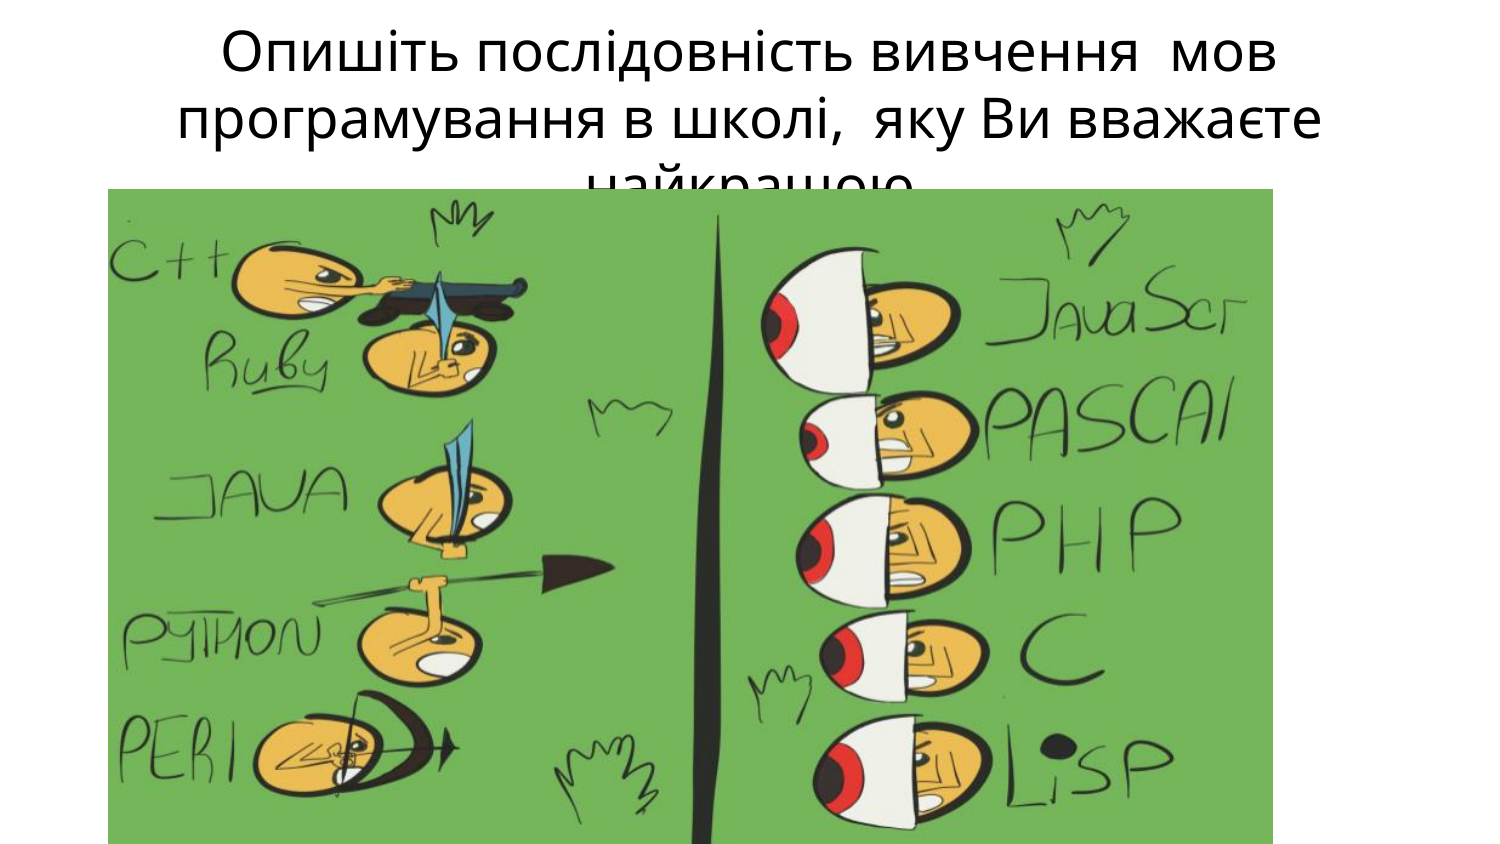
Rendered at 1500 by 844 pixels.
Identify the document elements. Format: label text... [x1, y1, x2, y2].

text_box Опишіть послідовність вивчення мов програмування в школі, яку Ви вважаєте найкращою [0, 0, 1500, 223]
picture [108, 188, 1273, 844]
